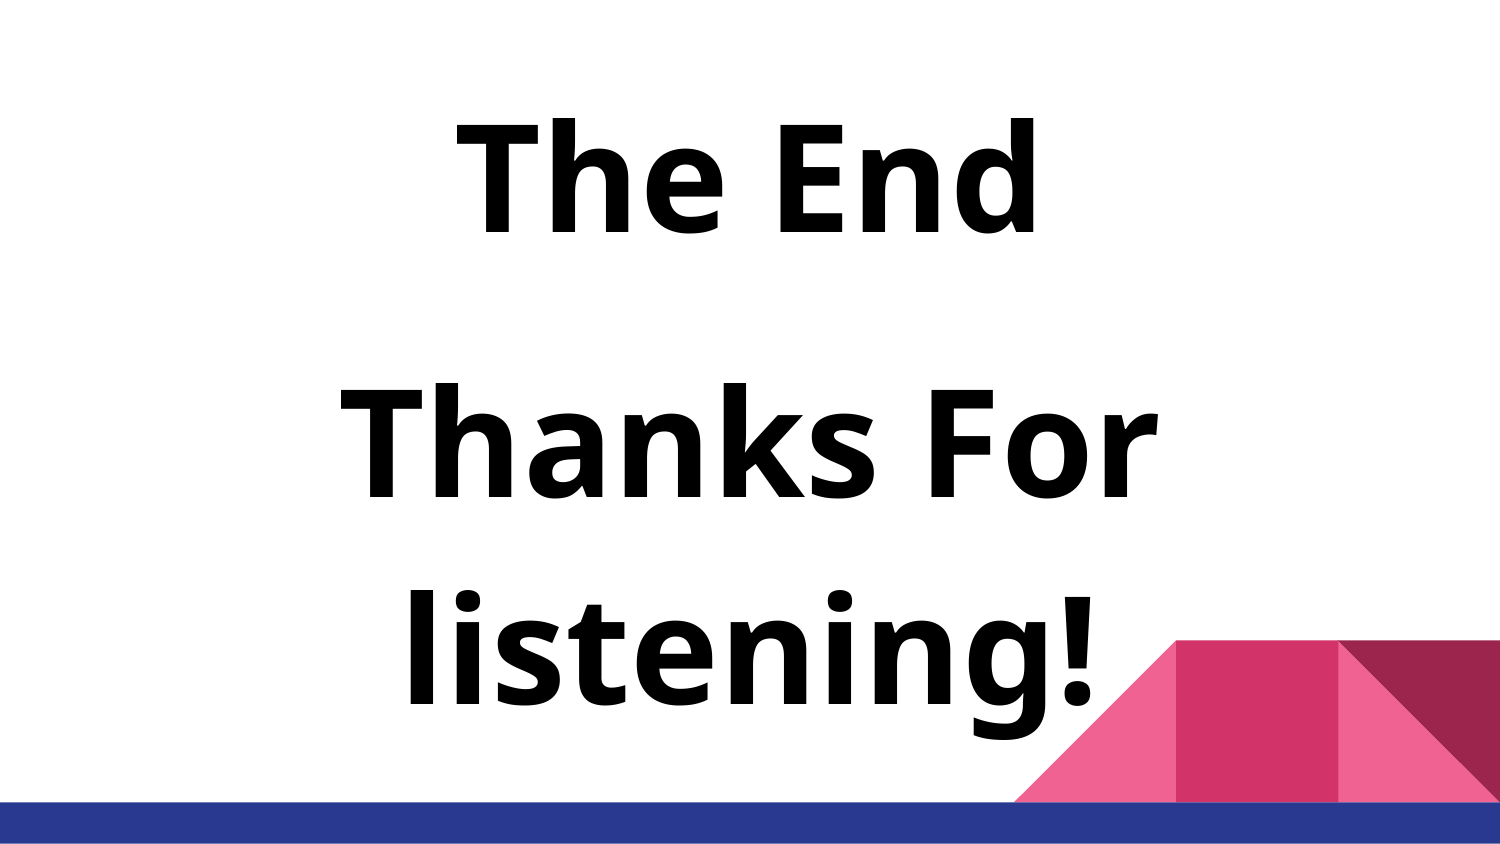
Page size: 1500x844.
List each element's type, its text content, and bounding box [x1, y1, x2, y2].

list Thanks For listening! [51, 305, 1449, 563]
title The End [51, 67, 1449, 246]
